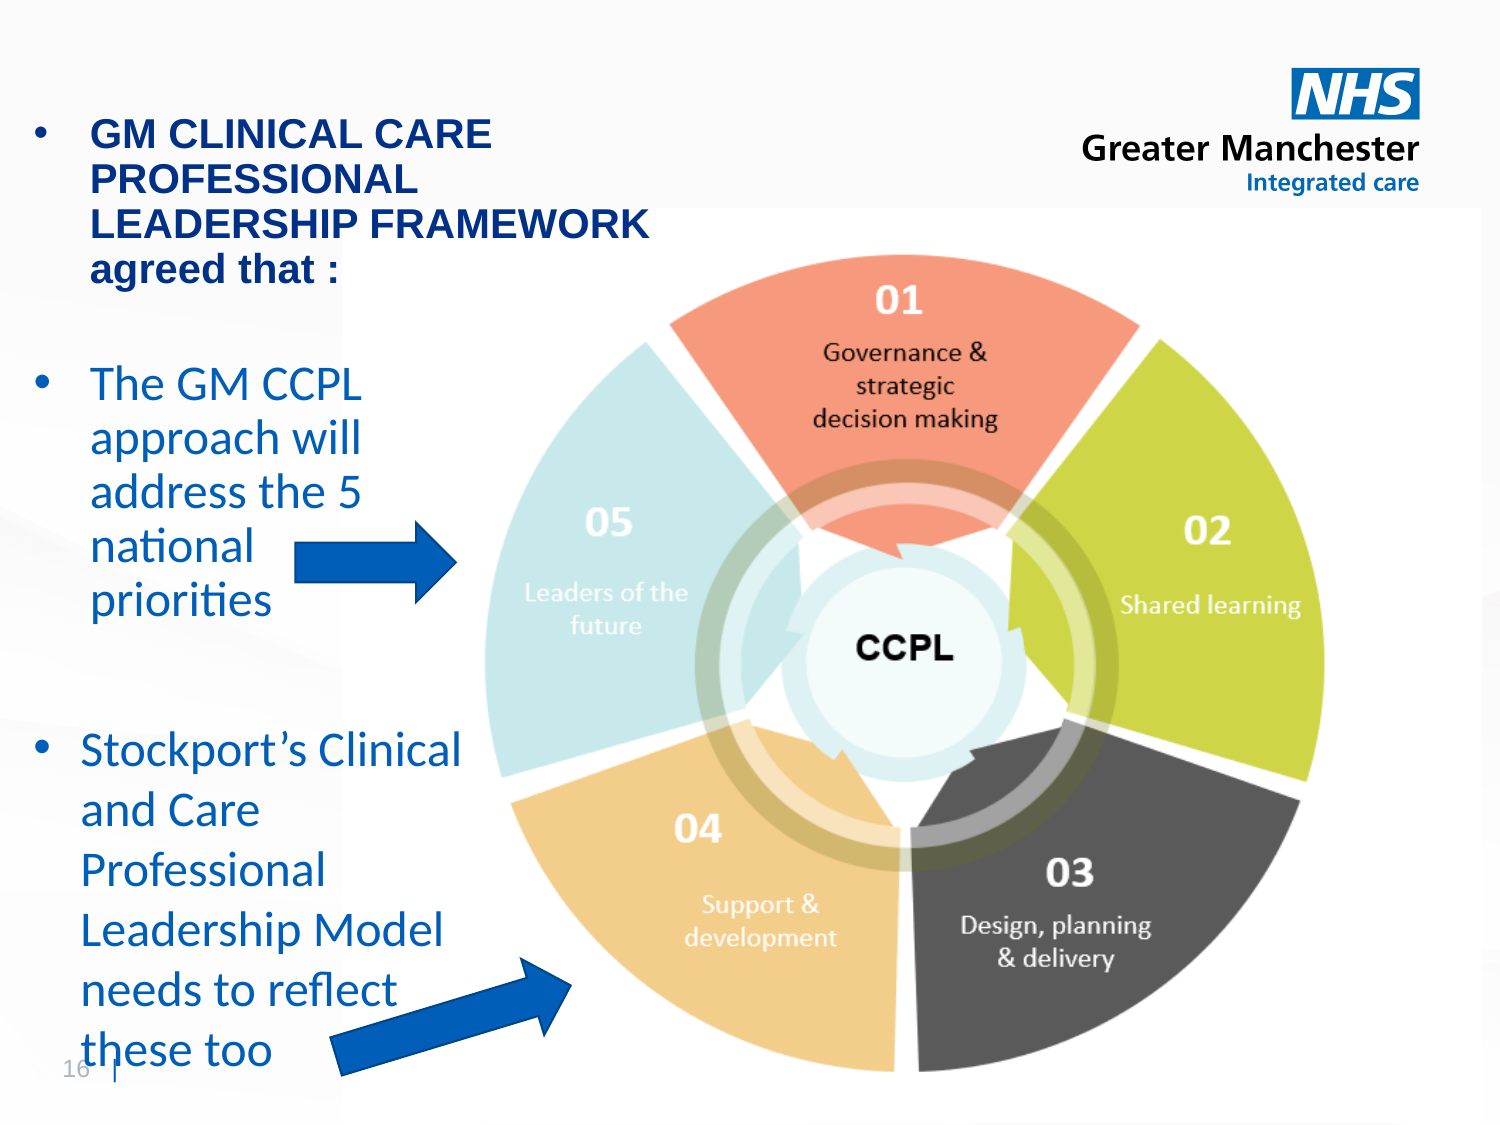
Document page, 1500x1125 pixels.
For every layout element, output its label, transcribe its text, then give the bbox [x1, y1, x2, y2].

text_box [294, 541, 342, 584]
picture [0, 0, 1500, 1125]
text_box [329, 1032, 342, 1077]
list The GM CCPL approach will address the 5 national priorities [18, 349, 342, 532]
title GM CLINICAL CARE PROFESSIONAL LEADERSHIP FRAMEWORK agreed that : [18, 208, 342, 300]
text_box Stockport’s Clinical and Care Professional Leadership Model needs to reflect these too [18, 709, 342, 1085]
